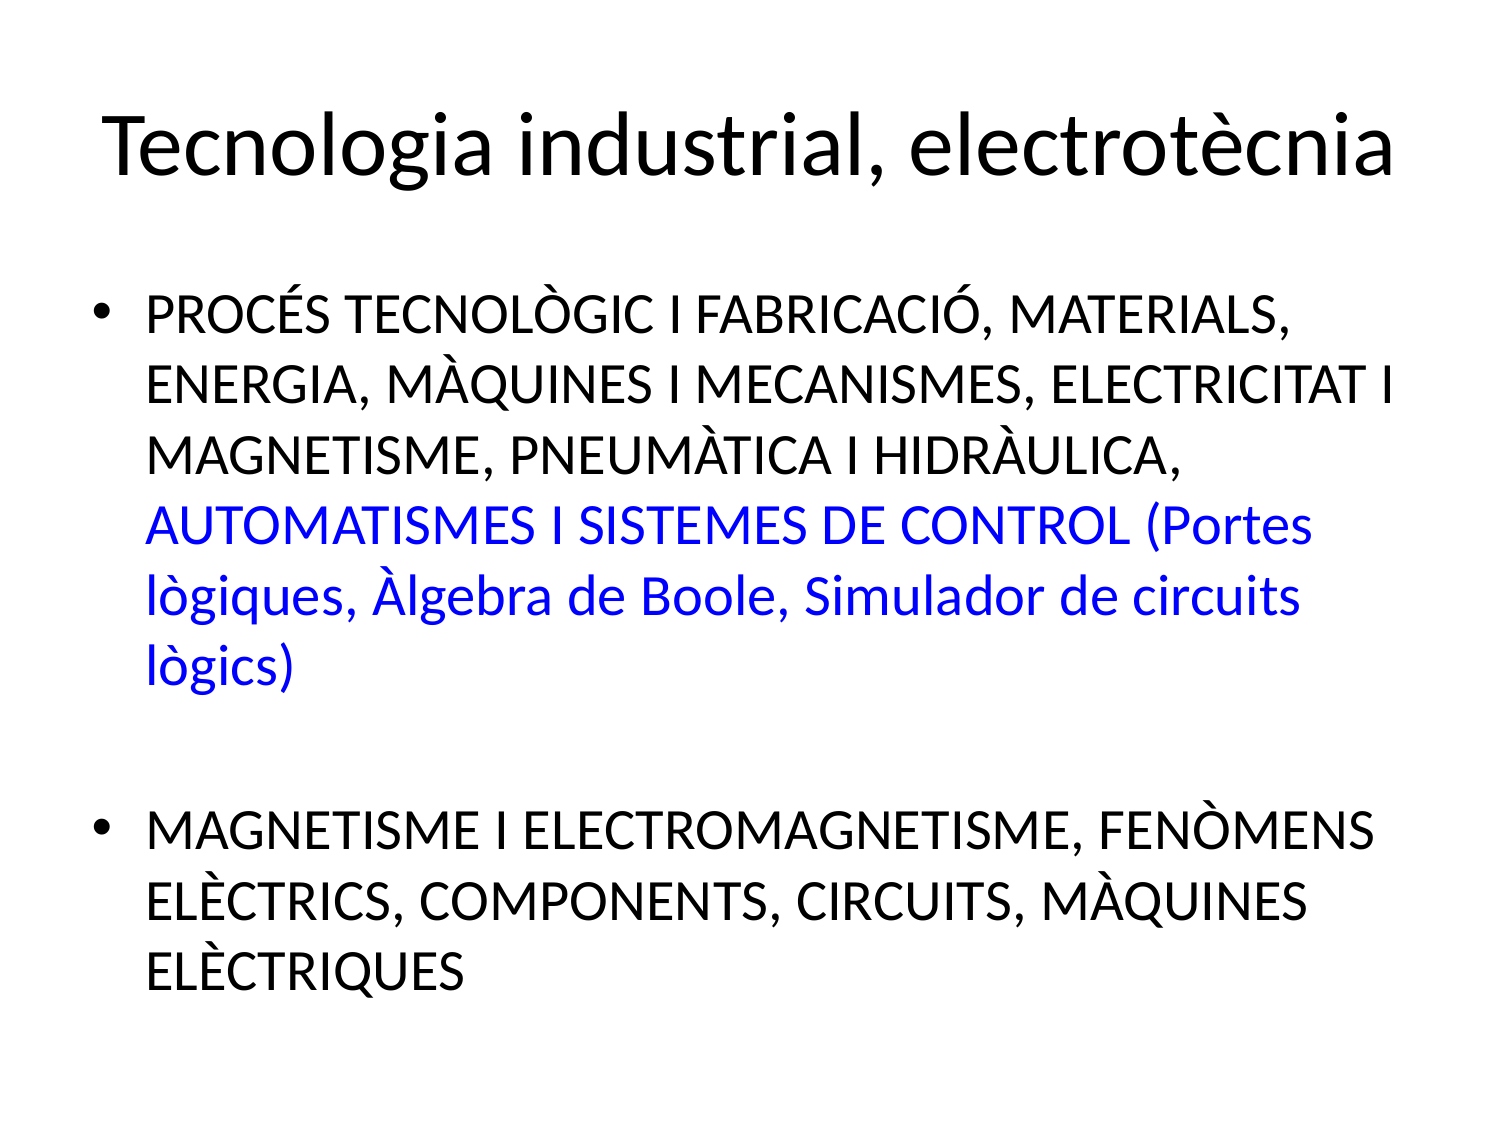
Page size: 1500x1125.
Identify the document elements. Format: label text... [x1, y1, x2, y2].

title Tecnologia industrial, electrotècnia [75, 45, 1425, 233]
list PROCÉS TECNOLÒGIC I FABRICACIÓ, MATERIALS, ENERGIA, MÀQUINES I MECANISMES, ELECTRICITAT I MAGNETISME, PNEUMÀTICA I HIDRÀULICA, AUTOMATISMES I SISTEMES DE CONTROL (Portes lògiques, Àlgebra de Boole, Simulador de circuits lògics) MAGNETISME I ELECTROMAGNETISME, FENÒMENS ELÈCTRICS, COMPONENTS, CIRCUITS, MÀQUINES ELÈCTRIQUES [76, 267, 1427, 1010]
